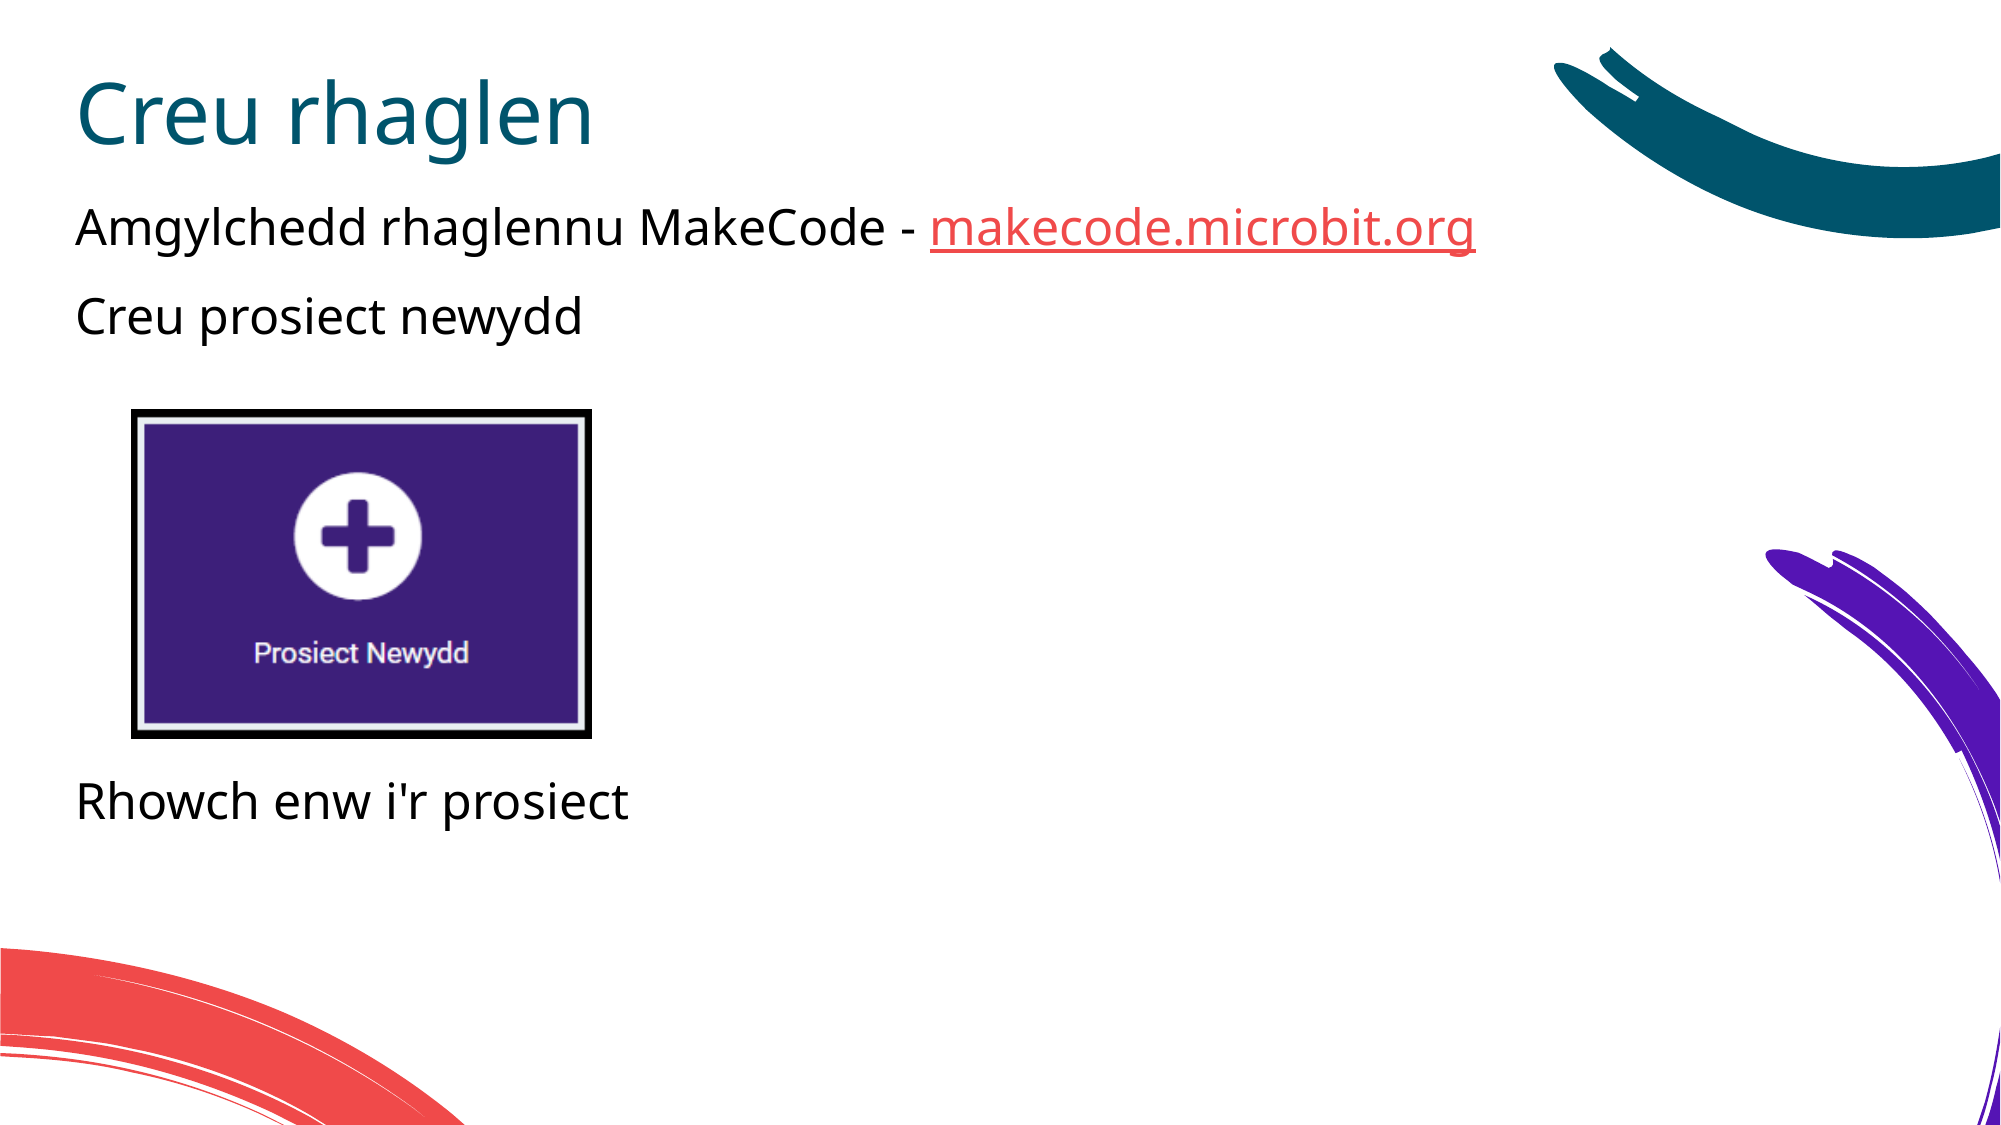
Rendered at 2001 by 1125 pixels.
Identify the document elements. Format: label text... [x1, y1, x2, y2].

title Creu rhaglen [55, 50, 1828, 175]
picture [130, 409, 593, 739]
list Amgylchedd rhaglennu MakeCode - makecode.microbit.org Creu prosiect newydd Rhowch enw i'r prosiect [55, 175, 1828, 1002]
